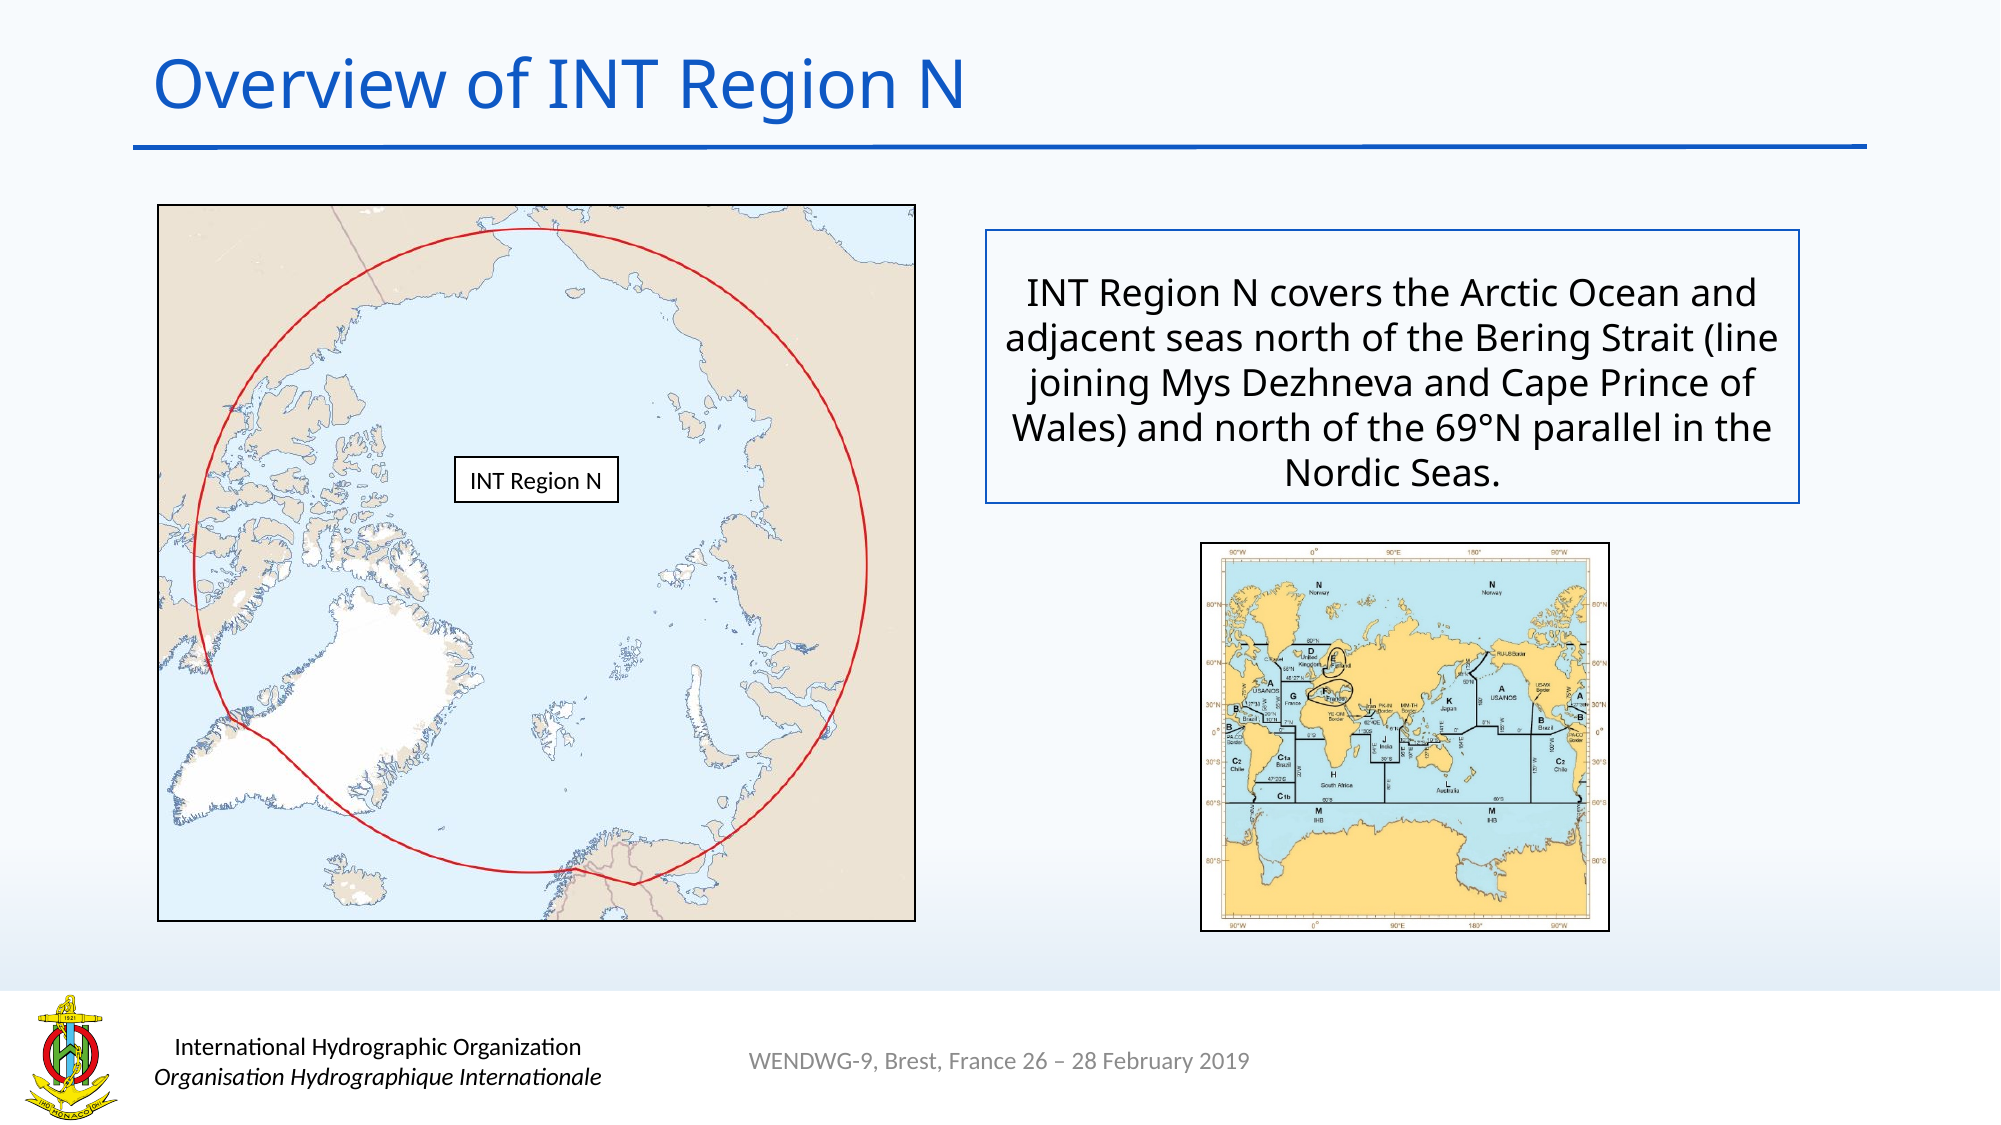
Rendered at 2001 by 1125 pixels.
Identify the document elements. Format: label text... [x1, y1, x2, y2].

text_box [985, 229, 1800, 261]
text_box INT Region N covers the Arctic Ocean and adjacent seas north of the Bering Strait (line joining Mys Dezhneva and Cape Prince of Wales) and north of the 69°N parallel in the Nordic Seas. [980, 261, 1805, 501]
picture [17, 990, 122, 1125]
footer WENDWG-9, Brest, France 26 – 28 February 2019 [662, 1029, 1338, 1090]
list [158, 206, 915, 921]
picture [1202, 544, 1608, 930]
title Overview of INT Region N [137, 42, 1863, 132]
